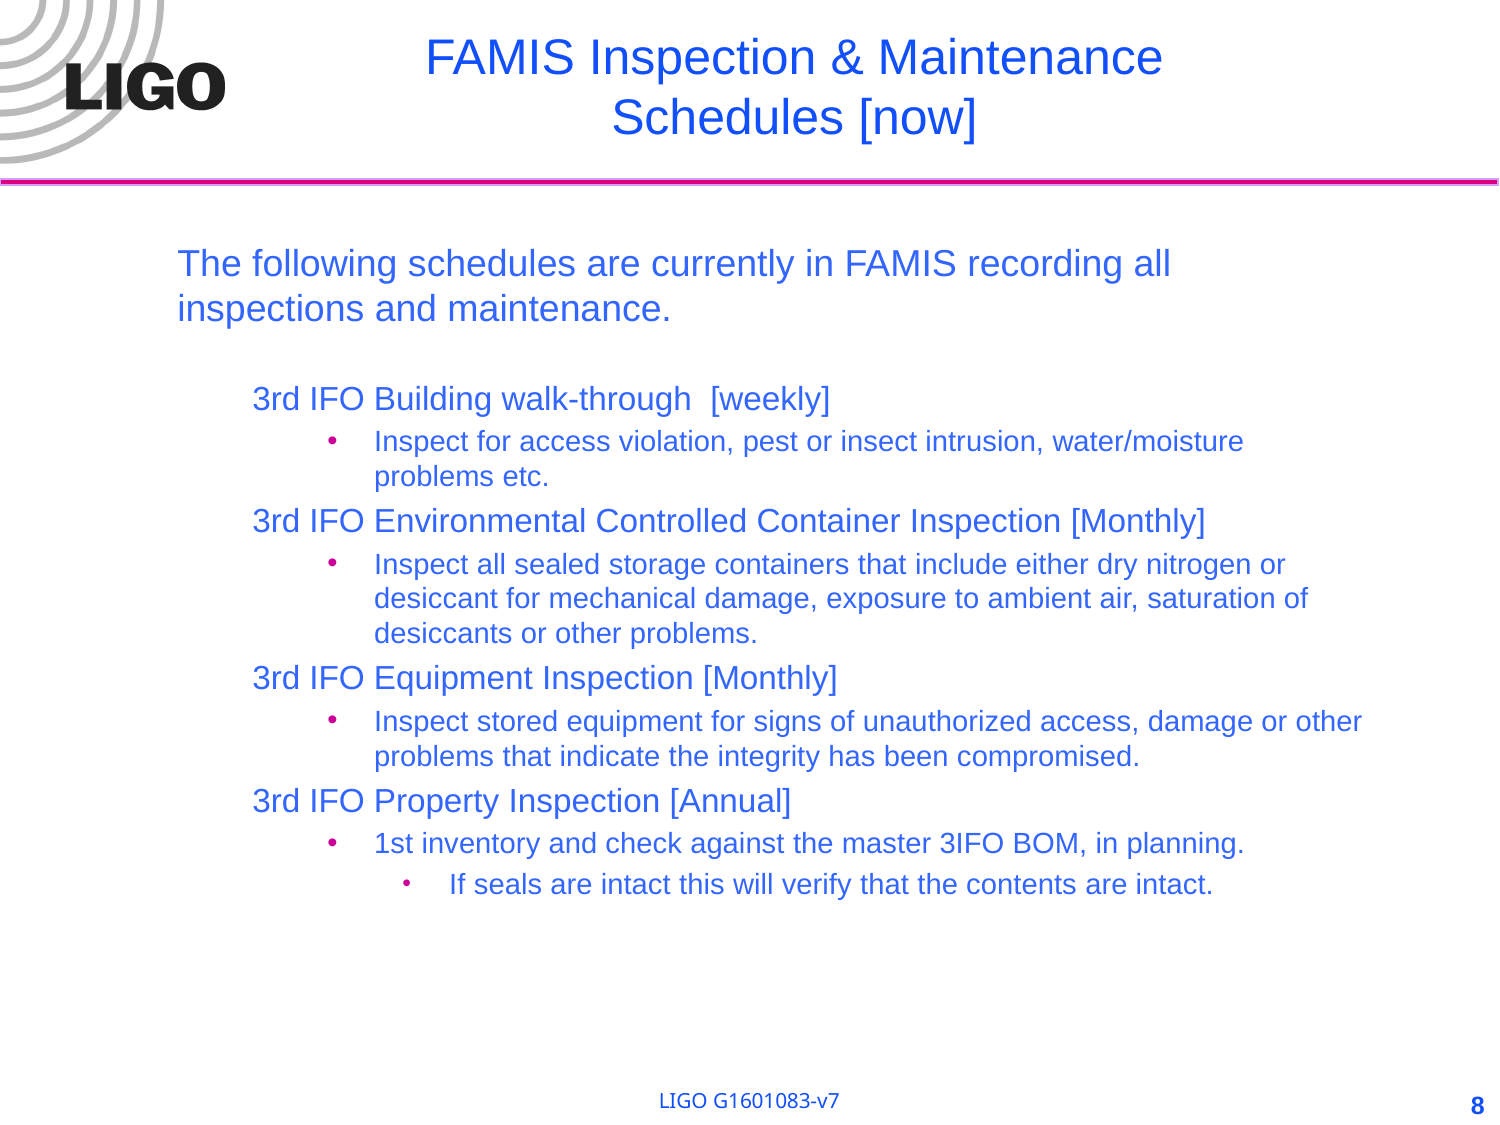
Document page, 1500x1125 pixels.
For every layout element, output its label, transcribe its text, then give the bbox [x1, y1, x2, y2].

list The following schedules are currently in FAMIS recording all inspections and maintenance. 3rd IFO Building walk-through [weekly] Inspect for access violation, pest or insect intrusion, water/moisture problems etc. 3rd IFO Environmental Controlled Container Inspection [Monthly] Inspect all sealed storage containers that include either dry nitrogen or desiccant for mechanical damage, exposure to ambient air, saturation of desiccants or other problems. 3rd IFO Equipment Inspection [Monthly] Inspect stored equipment for signs of unauthorized access, damage or other problems that indicate the integrity has been compromised. 3rd IFO Property Inspection [Annual] 1st inventory and check against the master 3IFO BOM, in planning. If seals are intact this will verify that the contents are intact. [124, 231, 1380, 1005]
picture [0, 0, 225, 164]
title FAMIS Inspection & Maintenance Schedules [now] [375, 37, 1214, 153]
slide_number 8 [1327, 1083, 1500, 1125]
footer LIGO G1601083-v7 [390, 1079, 1109, 1125]
